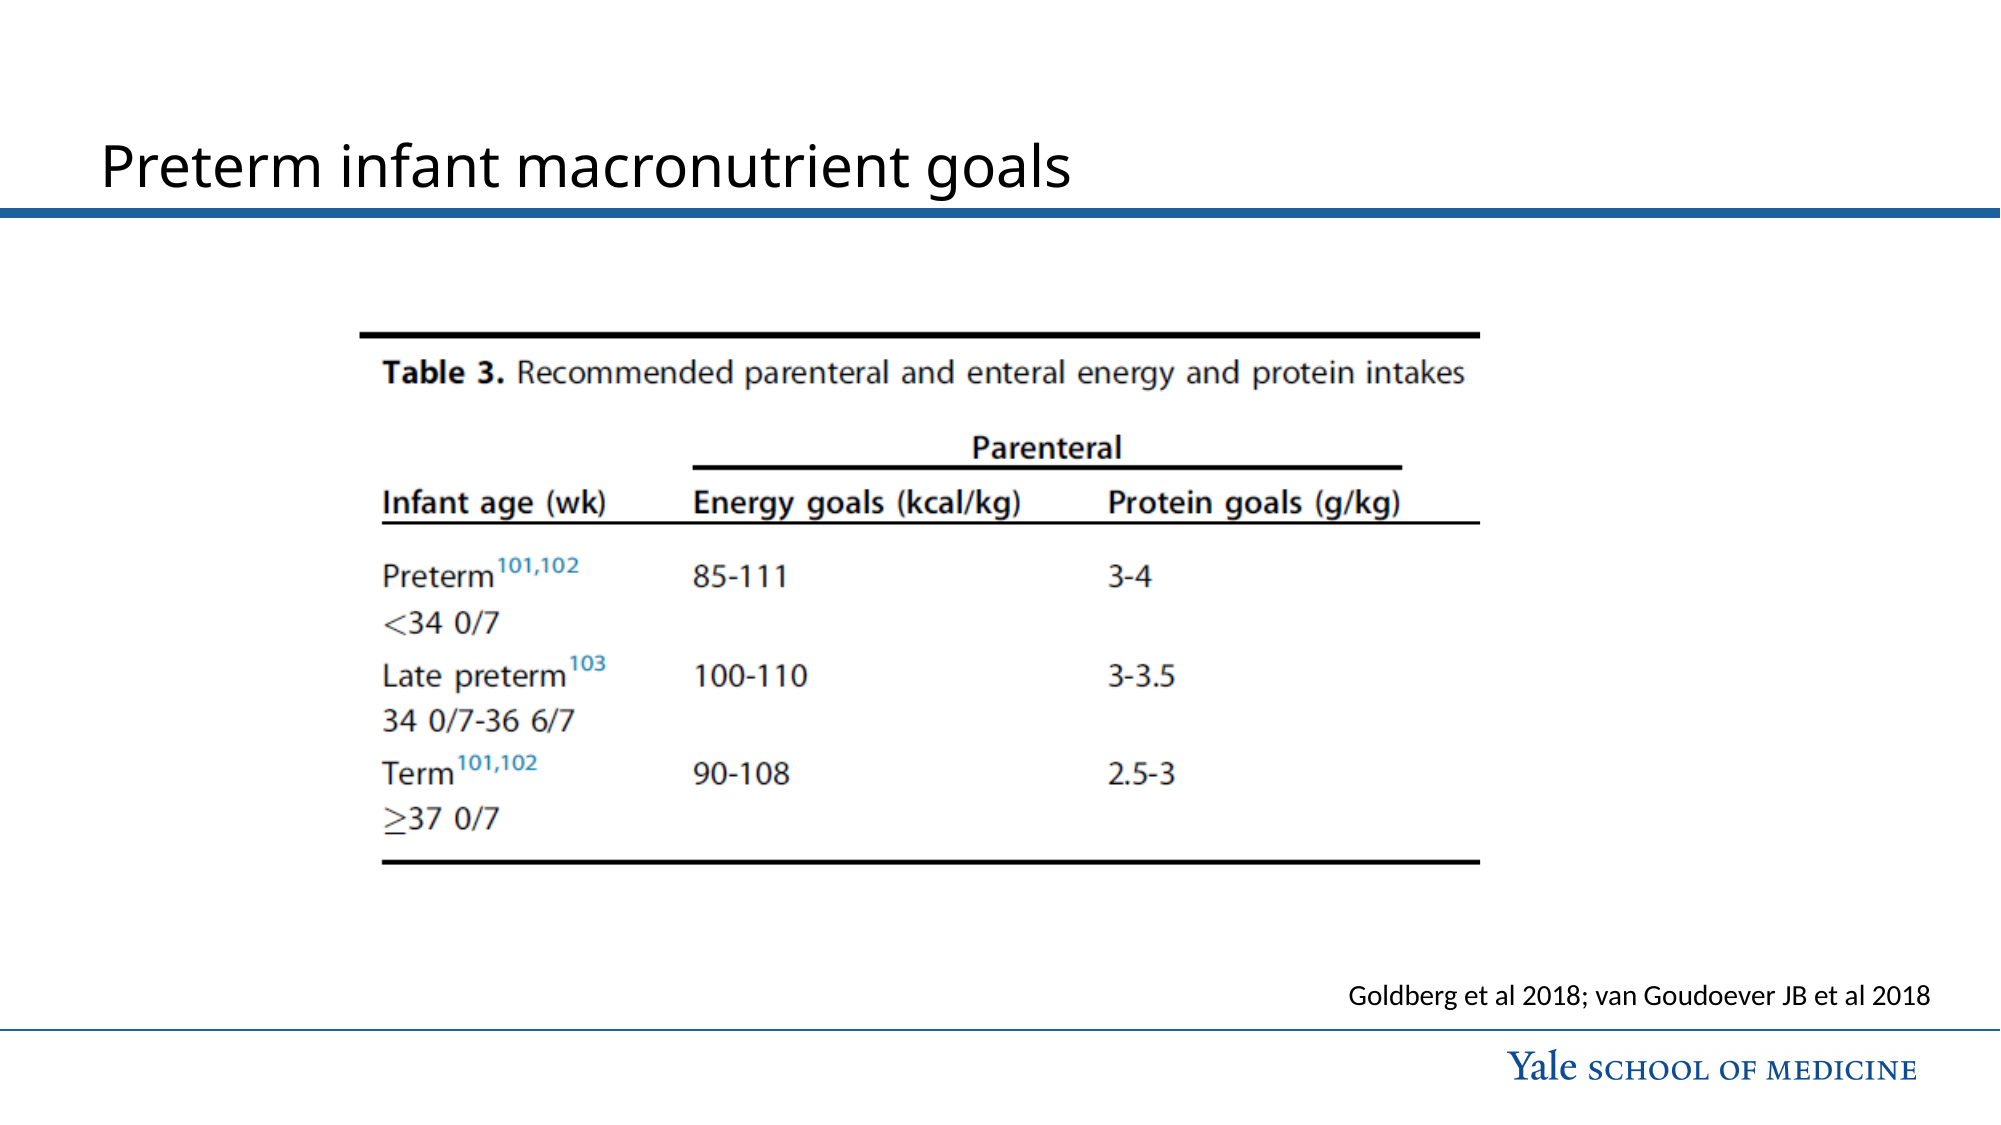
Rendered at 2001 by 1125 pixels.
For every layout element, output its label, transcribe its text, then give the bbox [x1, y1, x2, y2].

text_box Goldberg et al 2018; van Goudoever JB et al 2018 [1333, 969, 1953, 1019]
picture [307, 297, 1481, 880]
title Preterm infant macronutrient goals [85, 59, 1924, 208]
picture [1507, 1049, 1916, 1080]
